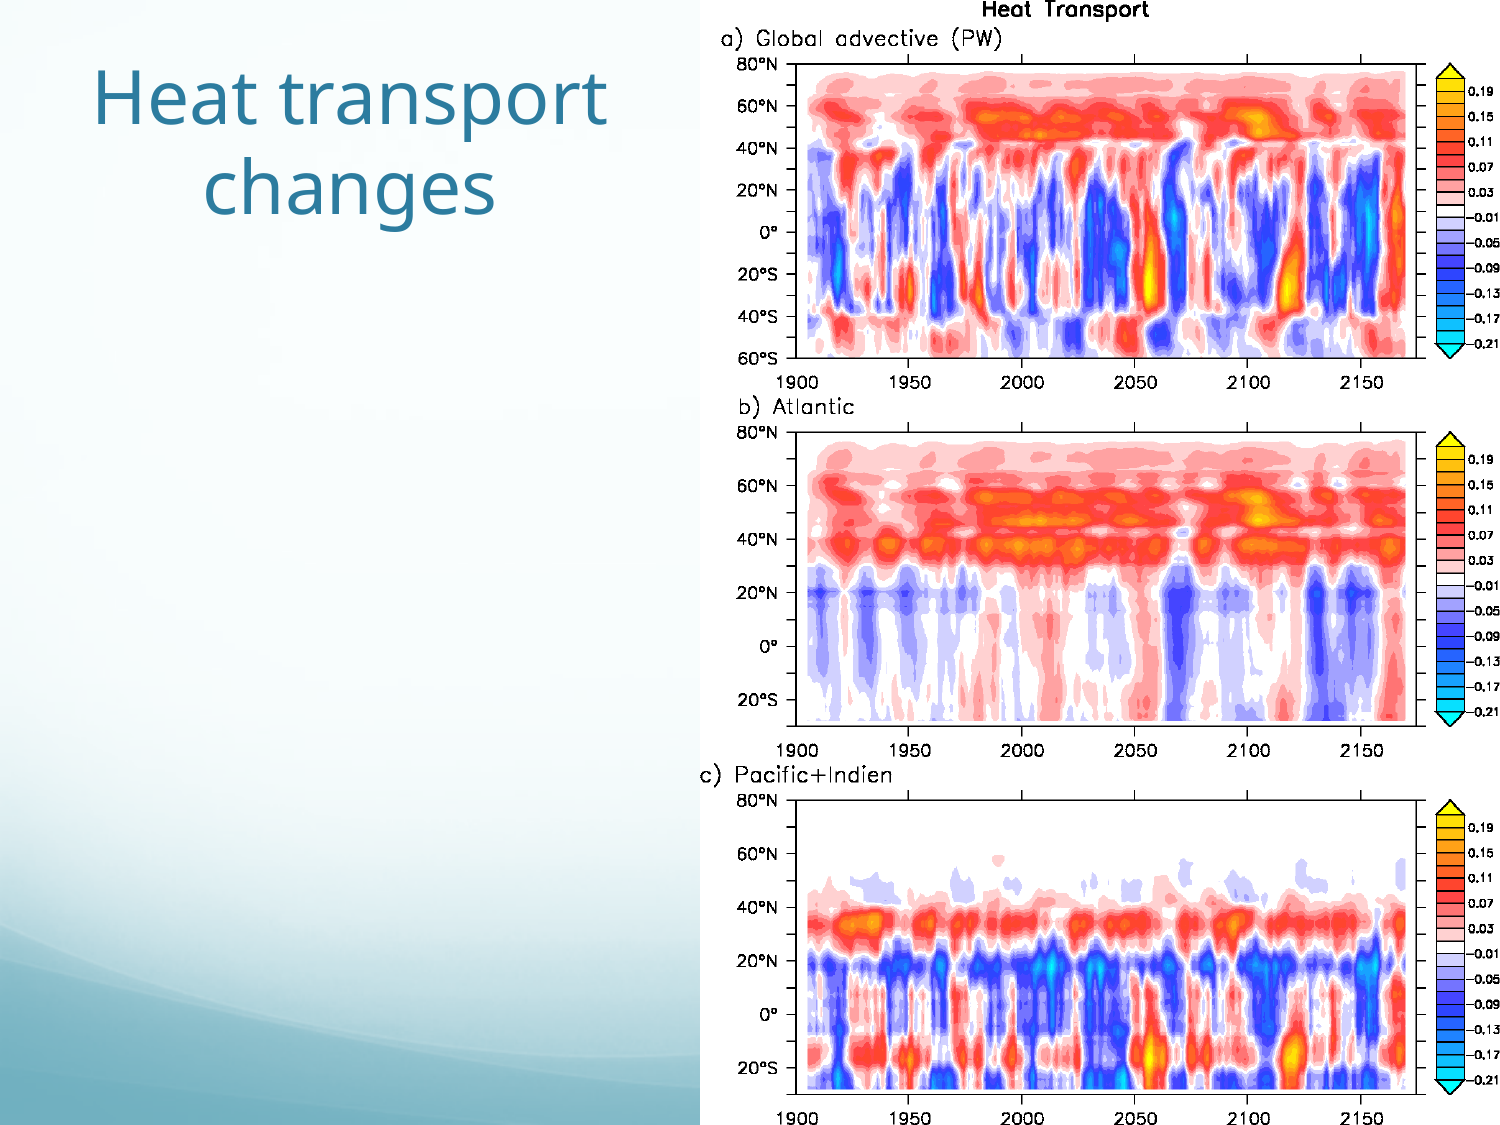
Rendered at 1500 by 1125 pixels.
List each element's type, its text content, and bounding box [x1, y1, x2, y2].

picture [699, 0, 1500, 1125]
title Heat transport changes [0, 17, 692, 237]
